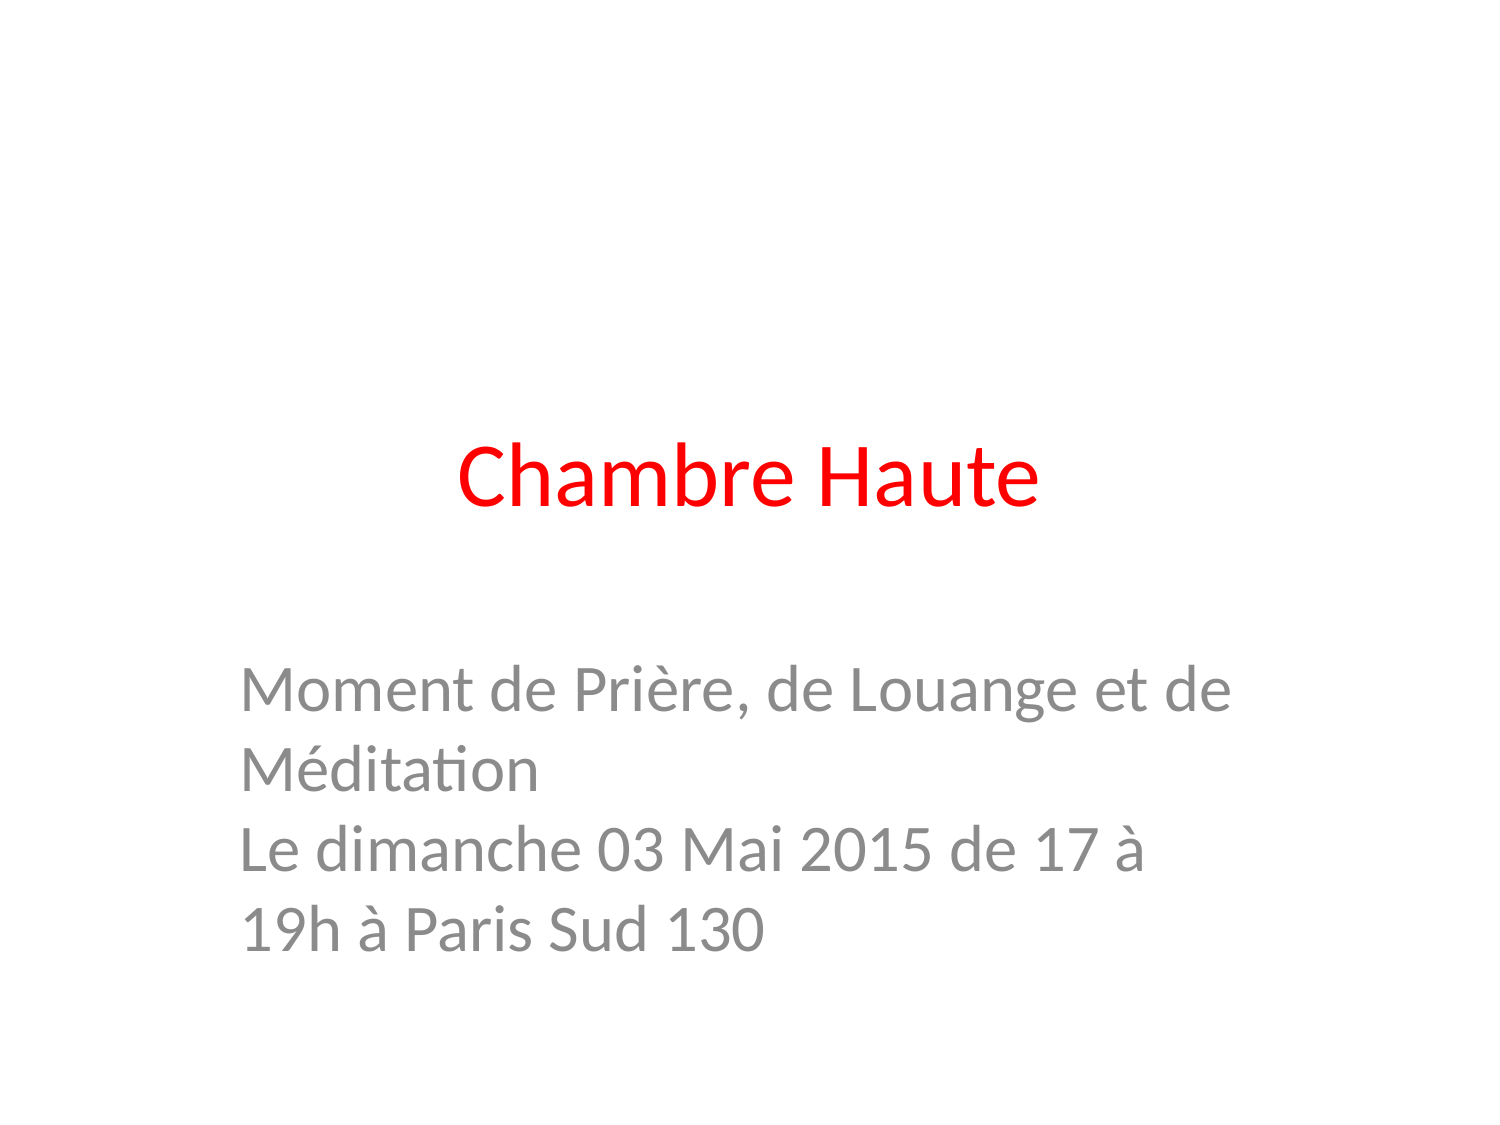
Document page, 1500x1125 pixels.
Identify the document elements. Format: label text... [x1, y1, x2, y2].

text_box Moment de Prière, de Louange et de Méditation Le dimanche 03 Mai 2015 de 17 à 19h à Paris Sud 130 [225, 637, 1275, 925]
text_box Chambre Haute [112, 349, 1388, 591]
